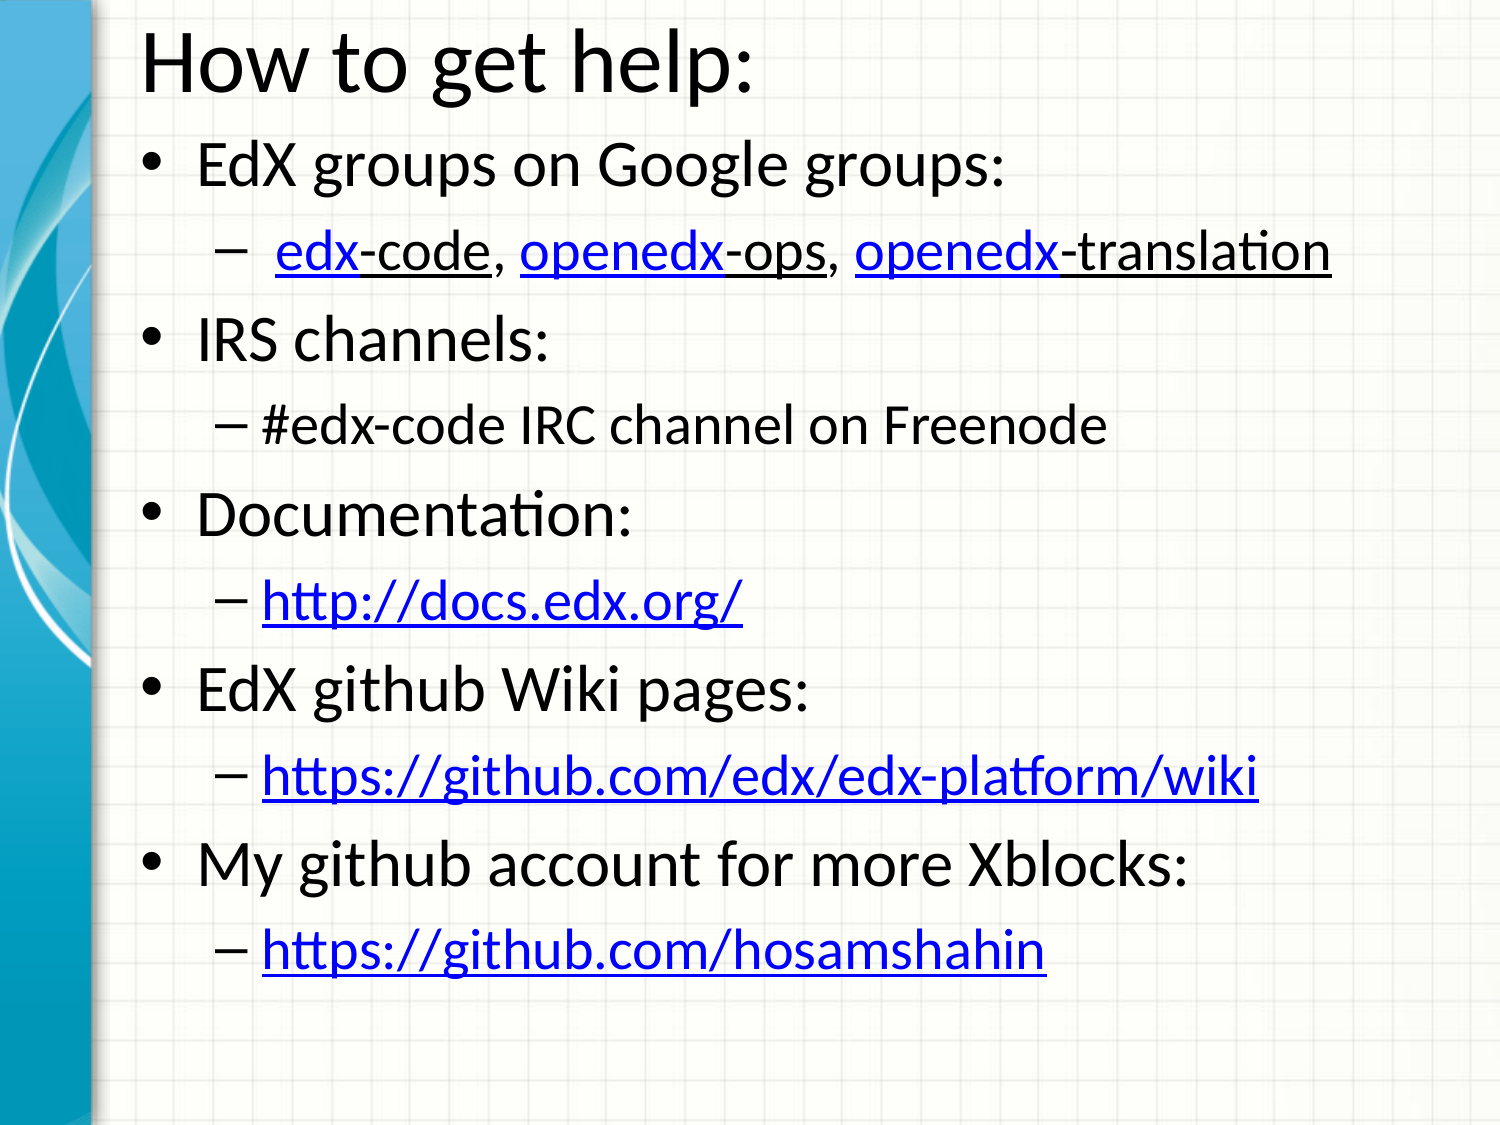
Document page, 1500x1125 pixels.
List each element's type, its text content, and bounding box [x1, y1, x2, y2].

list EdX groups on Google groups: edx-code, openedx-ops, openedx-translation IRS channels: #edx-code IRC channel on Freenode Documentation: http://docs.edx.org/ EdX github Wiki pages: https://github.com/edx/edx-platform/wiki My github account for more Xblocks: https://github.com/hosamshahin [125, 112, 1450, 1088]
picture [0, 0, 1500, 1125]
title How to get help: [125, 0, 1450, 112]
